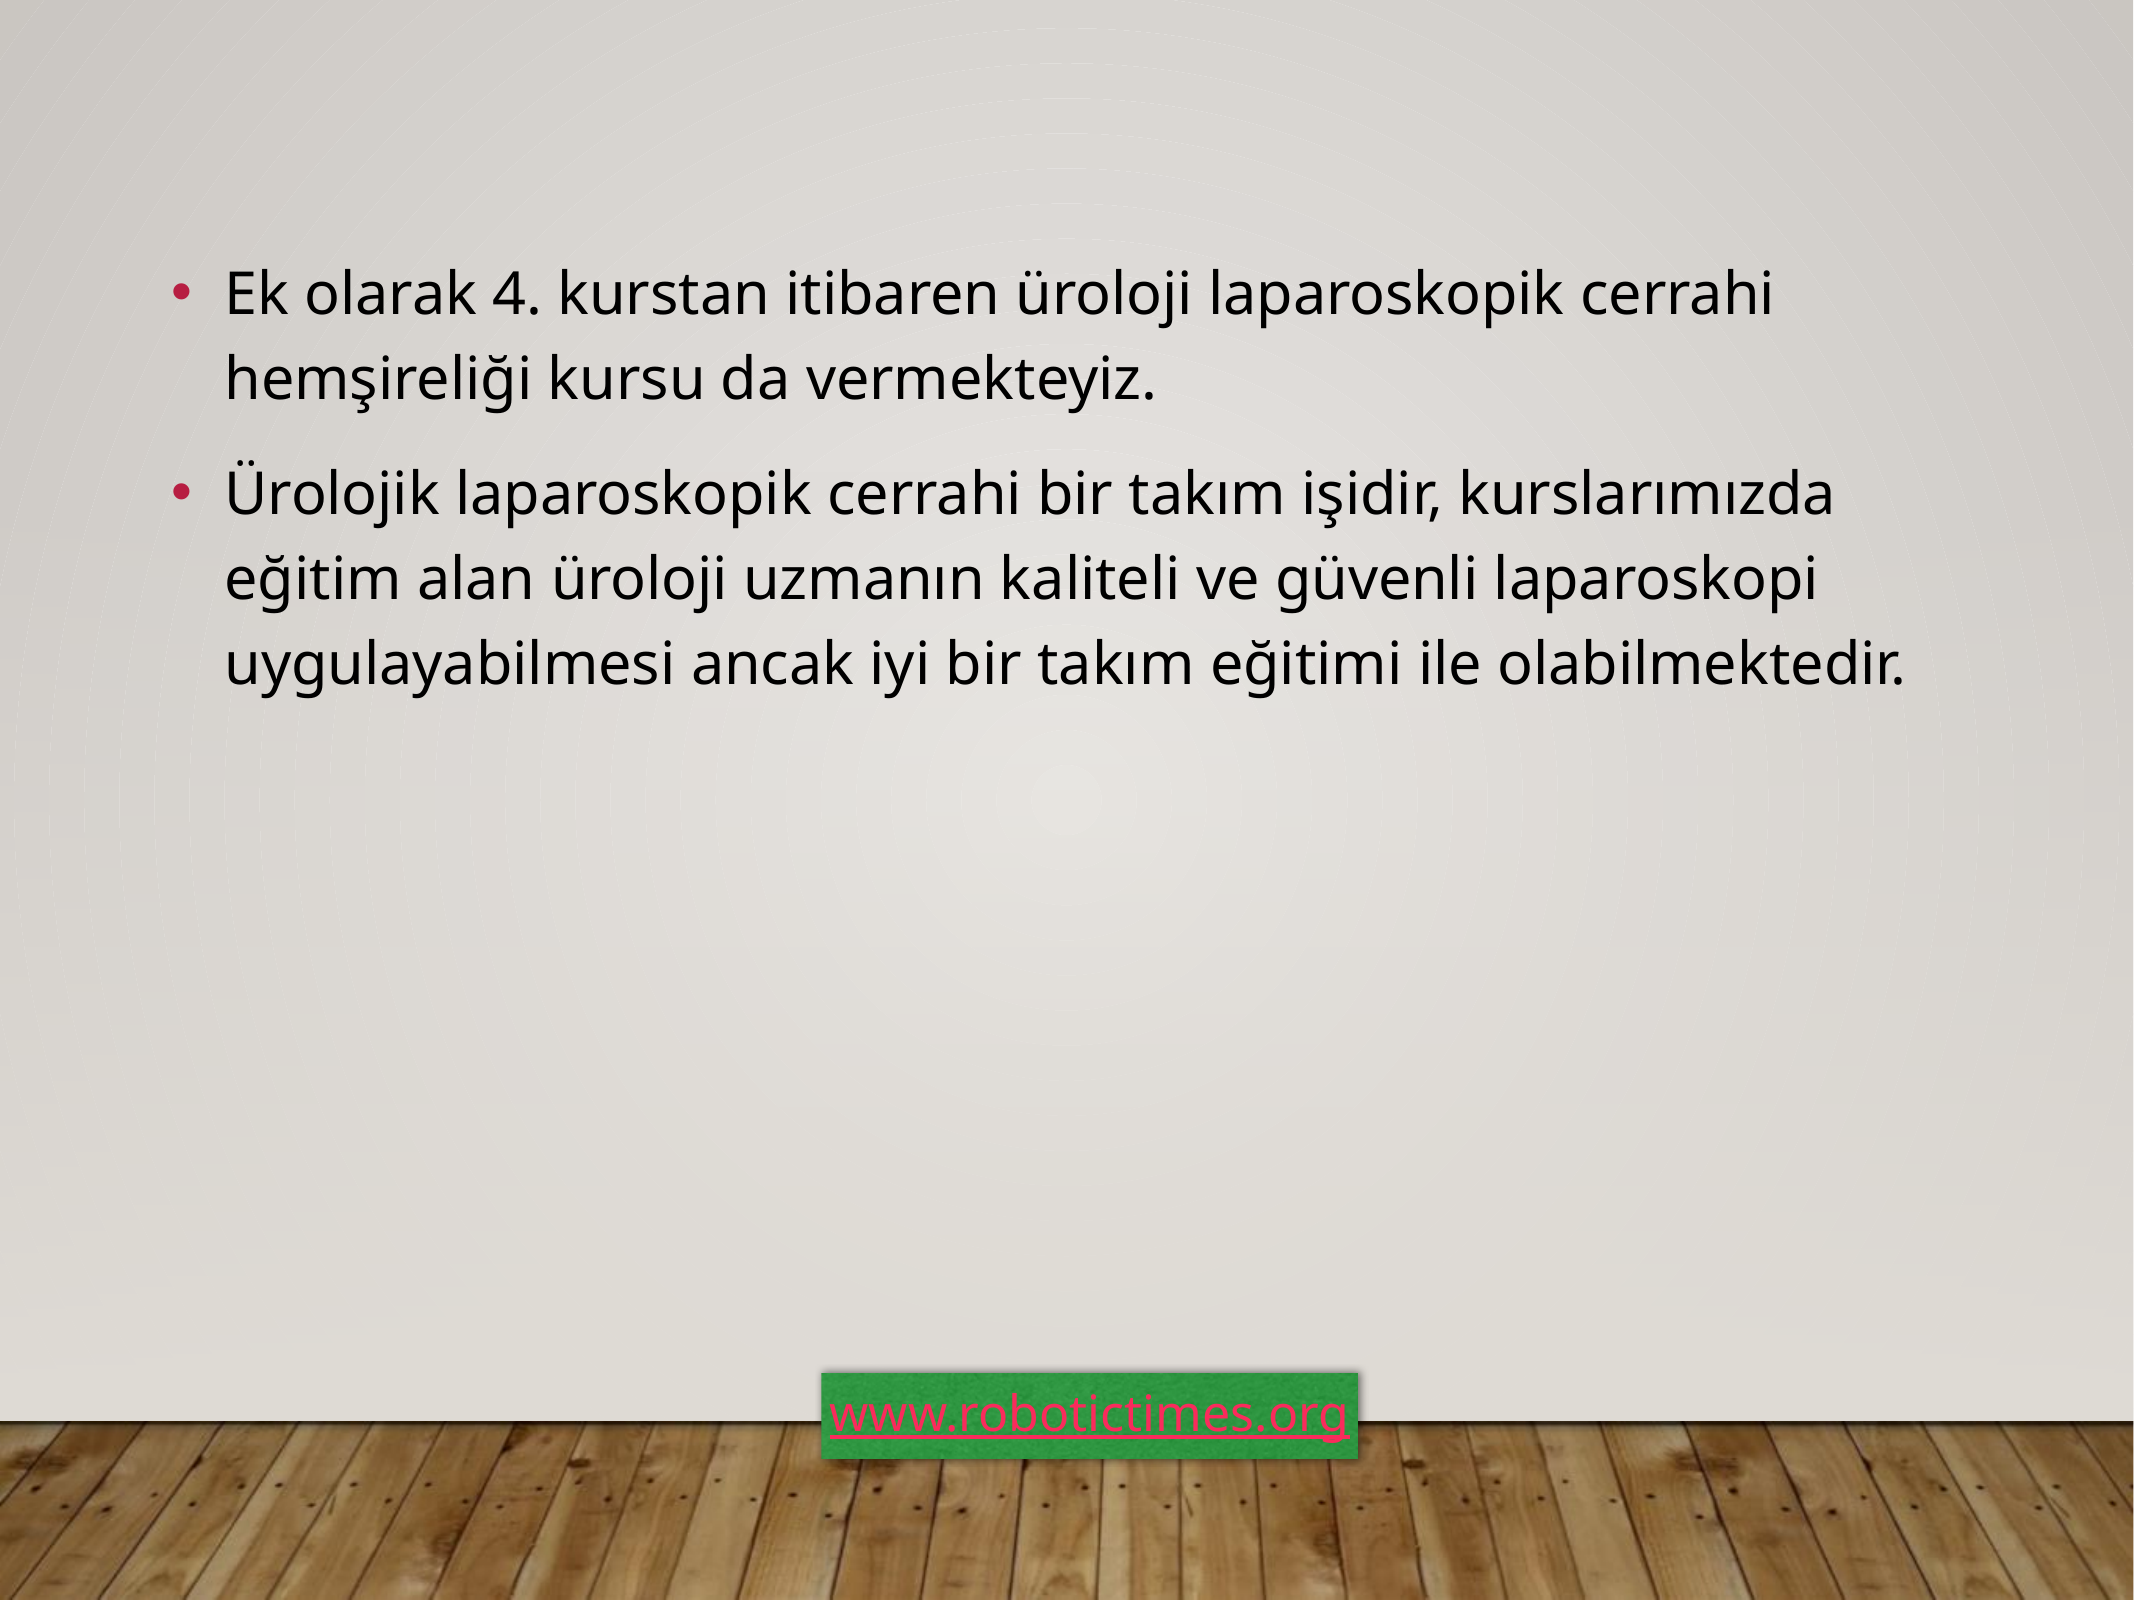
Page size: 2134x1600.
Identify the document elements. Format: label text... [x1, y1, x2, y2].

list Ek olarak 4. kurstan itibaren üroloji laparoskopik cerrahi hemşireliği kursu da vermekteyiz. Ürolojik laparoskopik cerrahi bir takım işidir, kurslarımızda eğitim alan üroloji uzmanın kaliteli ve güvenli laparoskopi uygulayabilmesi ancak iyi bir takım eğitimi ile olabilmektedir. [156, 233, 1978, 1265]
text_box www.robotictimes.org [821, 1373, 1358, 1459]
picture [0, 1421, 2134, 1600]
